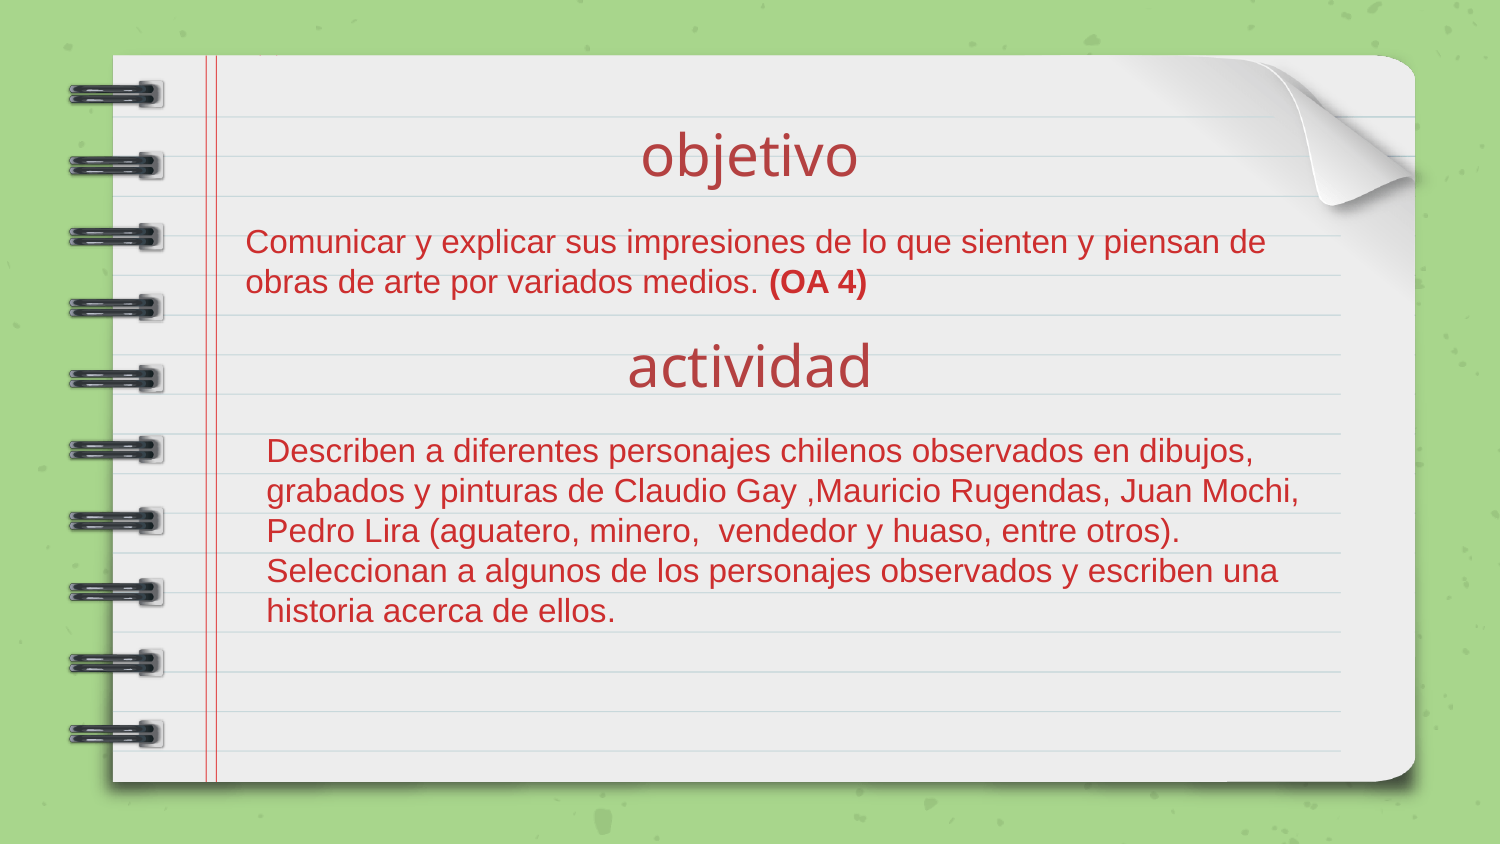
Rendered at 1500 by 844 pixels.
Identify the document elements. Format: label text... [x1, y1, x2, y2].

list Comunicar y explicar sus impresiones de lo que sienten y piensan de obras de arte por variados medios. (OA 4) [230, 204, 1373, 708]
text_box actividad [301, 327, 1199, 421]
picture [63, 22, 1437, 822]
title objetivo [301, 116, 1199, 204]
text_box Describen a diferentes personajes chilenos observados en dibujos, grabados y pinturas de Claudio Gay ,Mauricio Rugendas, Juan Mochi, Pedro Lira (aguatero, minero, vendedor y huaso, entre otros). Seleccionan a algunos de los personajes observados y escriben una historia acerca de ellos. [251, 421, 1349, 637]
